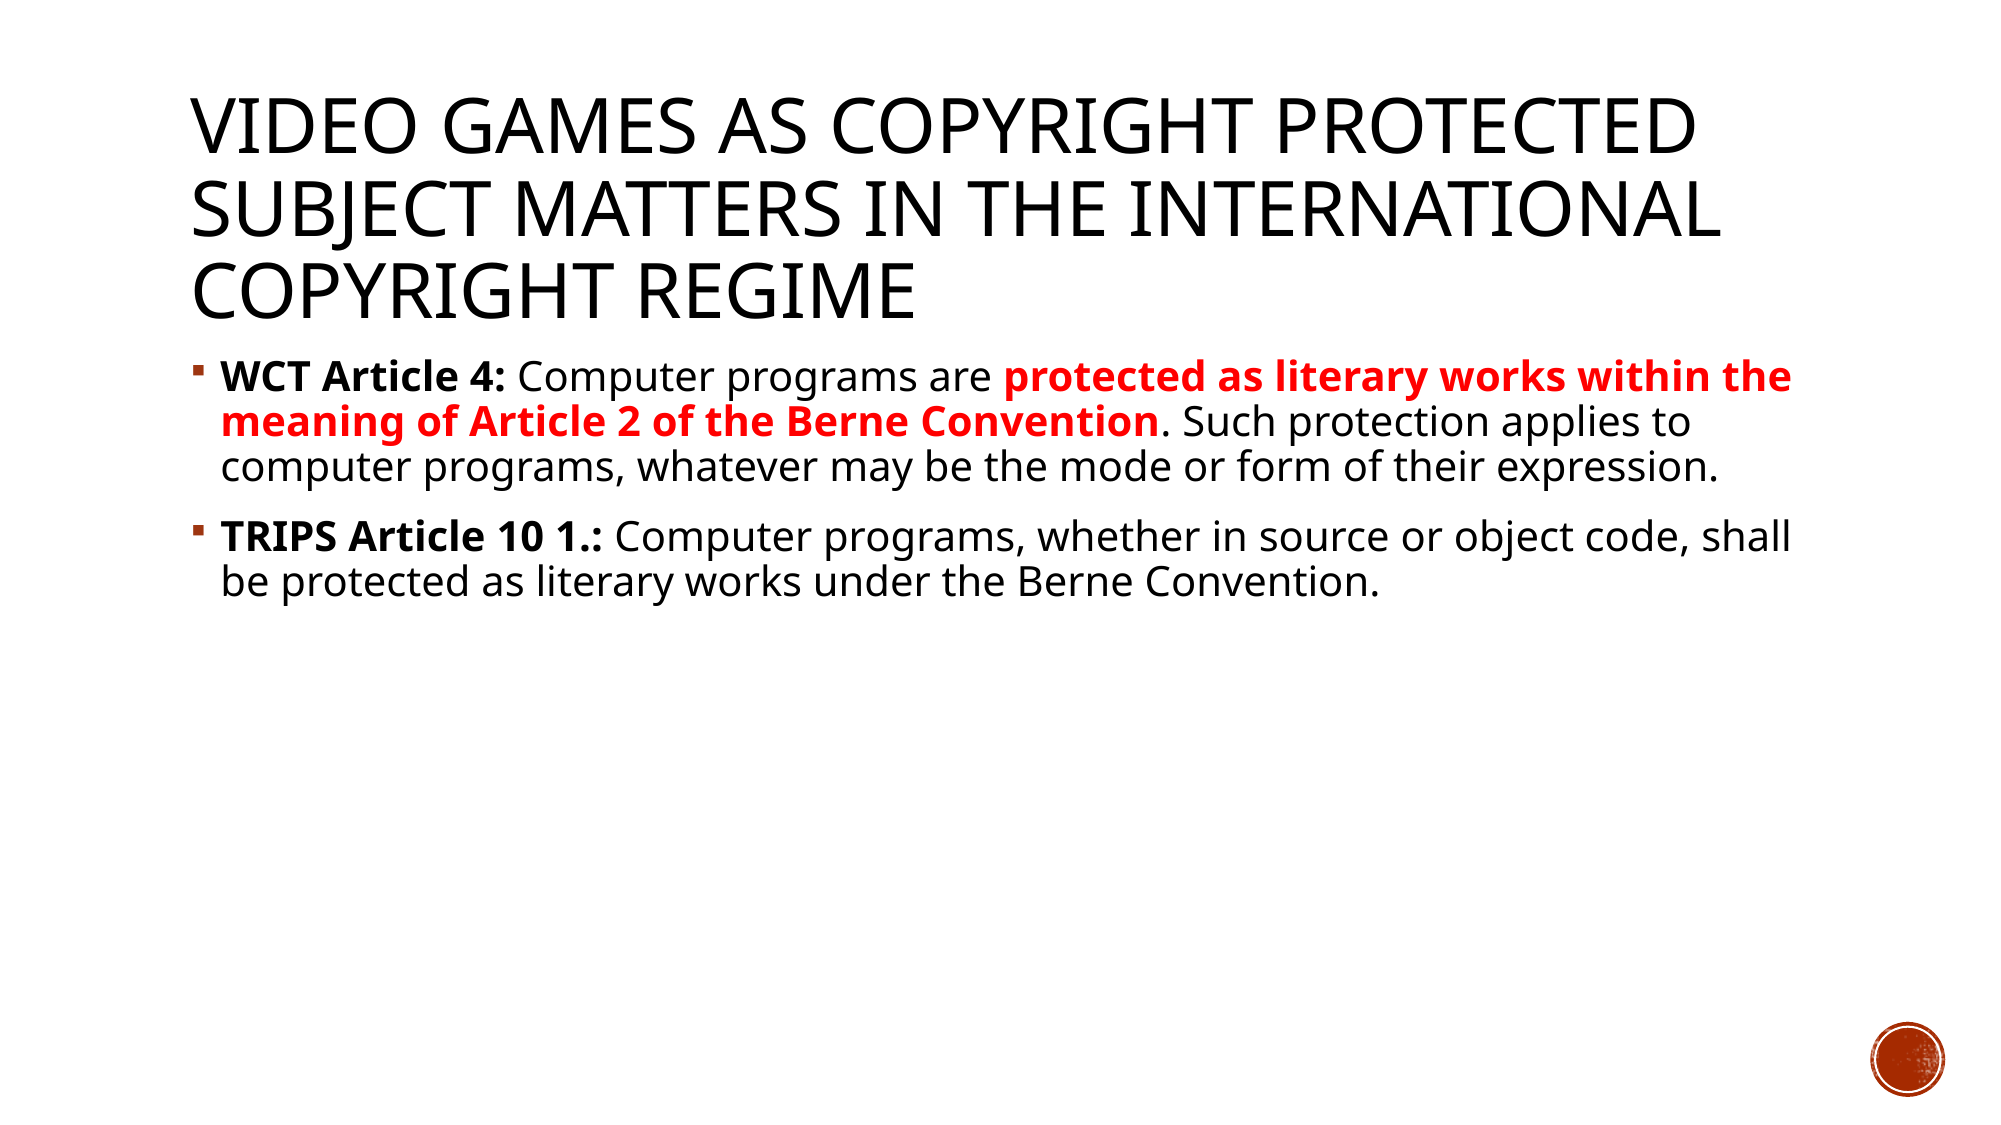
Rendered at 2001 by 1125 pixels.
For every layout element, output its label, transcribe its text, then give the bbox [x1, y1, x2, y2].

title Video games as copyright protected subject matters in the international copyright regime [175, 79, 1826, 344]
list WCT Article 4: Computer programs are protected as literary works within the meaning of Article 2 of the Berne Convention. Such protection applies to computer programs, whatever may be the mode or form of their expression. TRIPS Article 10 1.: Computer programs, whether in source or object code, shall be protected as literary works under the Berne Convention. [175, 348, 1826, 1013]
